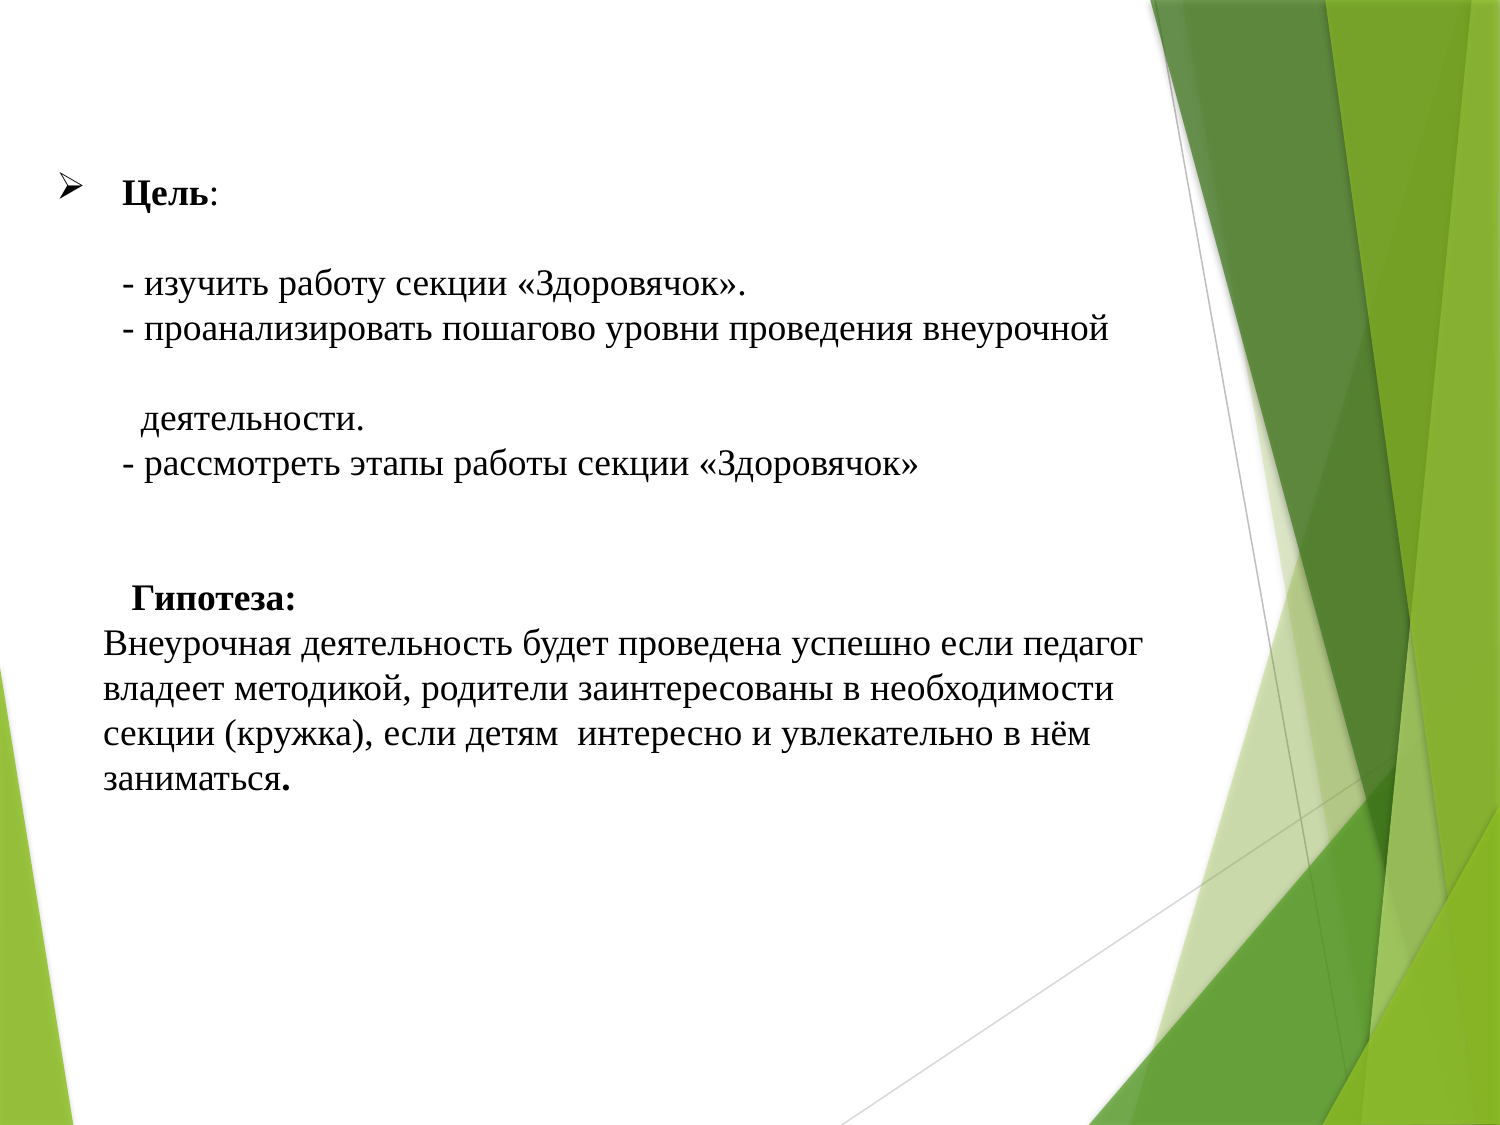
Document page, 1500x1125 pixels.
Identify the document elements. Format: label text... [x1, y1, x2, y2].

title Цель: - изучить работу секции «Здоровячок». - проанализировать пошагово уровни проведения внеурочной деятельности. - рассмотреть этапы работы секции «Здоровячок» Гипотеза: Внеурочная деятельность будет проведена успешно если педагог владеет методикой, родители заинтересованы в необходимости секции (кружка), если детям интересно и увлекательно в нём заниматься. [41, 160, 1164, 953]
